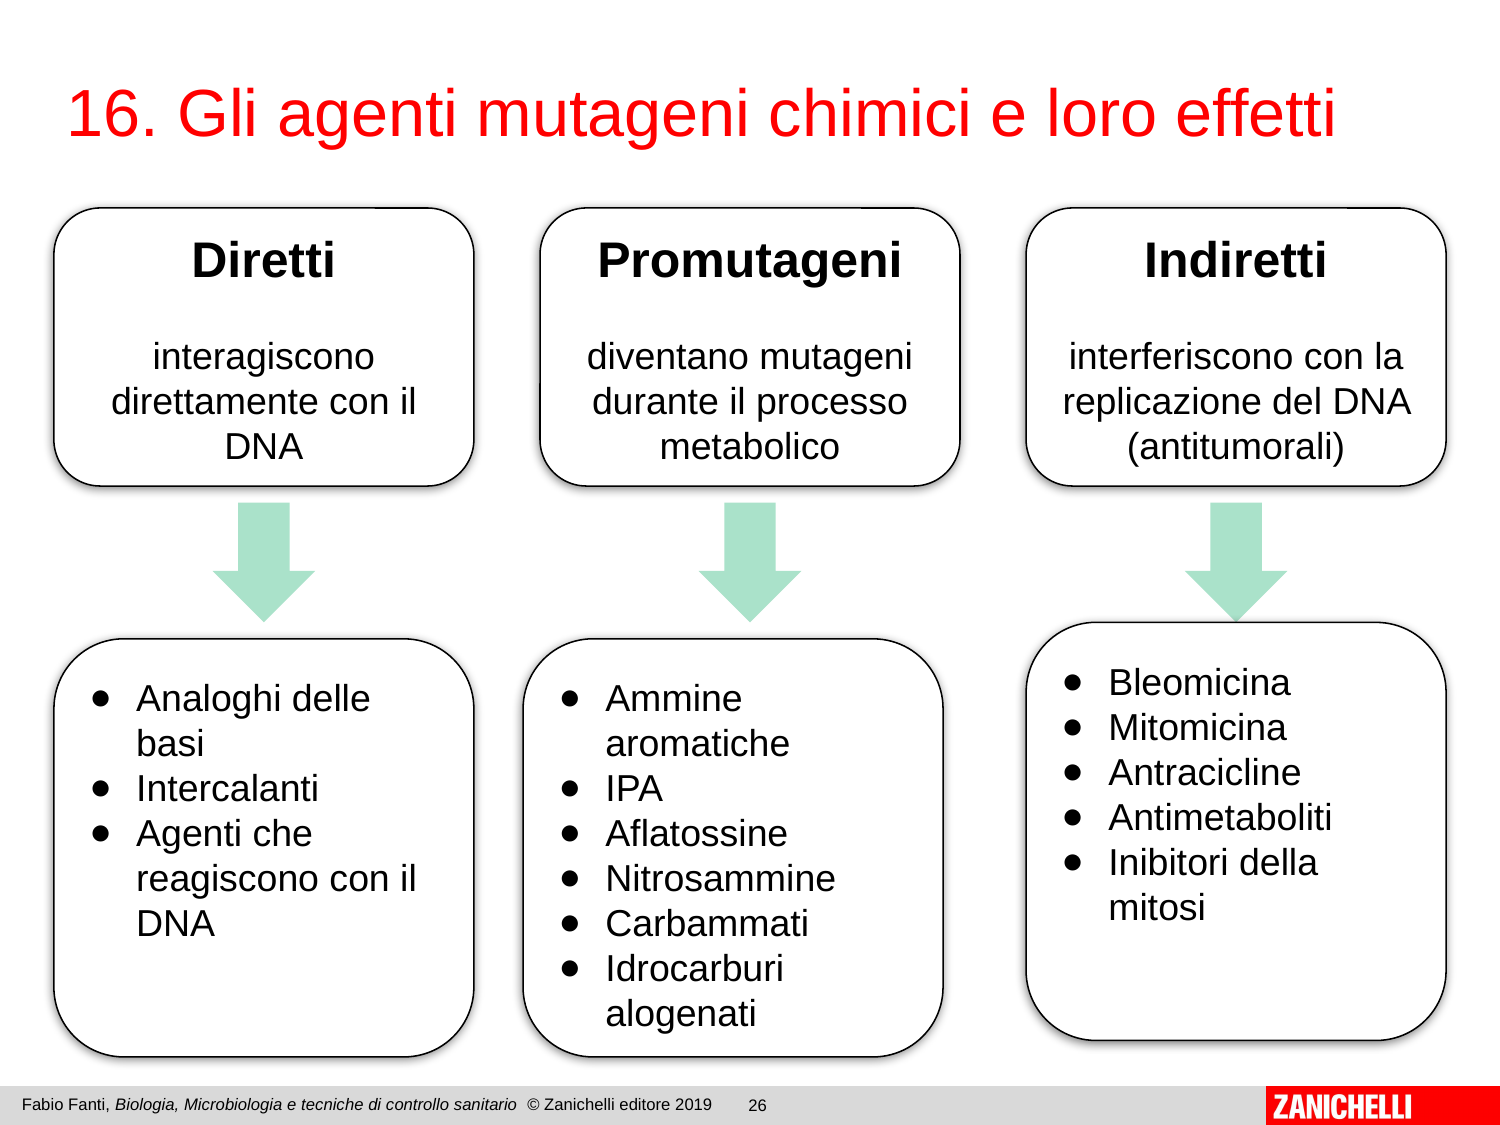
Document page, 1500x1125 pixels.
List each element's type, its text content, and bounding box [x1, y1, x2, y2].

text_box [698, 502, 802, 623]
text_box Analoghi delle basi Intercalanti Agenti che reagiscono con il DNA [53, 638, 474, 1057]
text_box Bleomicina Mitomicina Antracicline Antimetaboliti Inibitori della mitosi [1026, 622, 1447, 1041]
text_box Diretti interagiscono direttamente con il DNA [53, 207, 474, 487]
text_box 16. Gli agenti mutageni chimici e loro effetti [53, 62, 1500, 208]
text_box [212, 502, 316, 623]
picture [1266, 1086, 1500, 1125]
text_box Indiretti interferiscono con la replicazione del DNA (antitumorali) [1026, 207, 1447, 487]
text_box Promutageni diventano mutageni durante il processo metabolico [540, 207, 961, 487]
text_box Ammine aromatiche IPA Aflatossine Nitrosammine Carbammati Idrocarburi alogenati [523, 638, 944, 1057]
text_box [1184, 502, 1288, 617]
